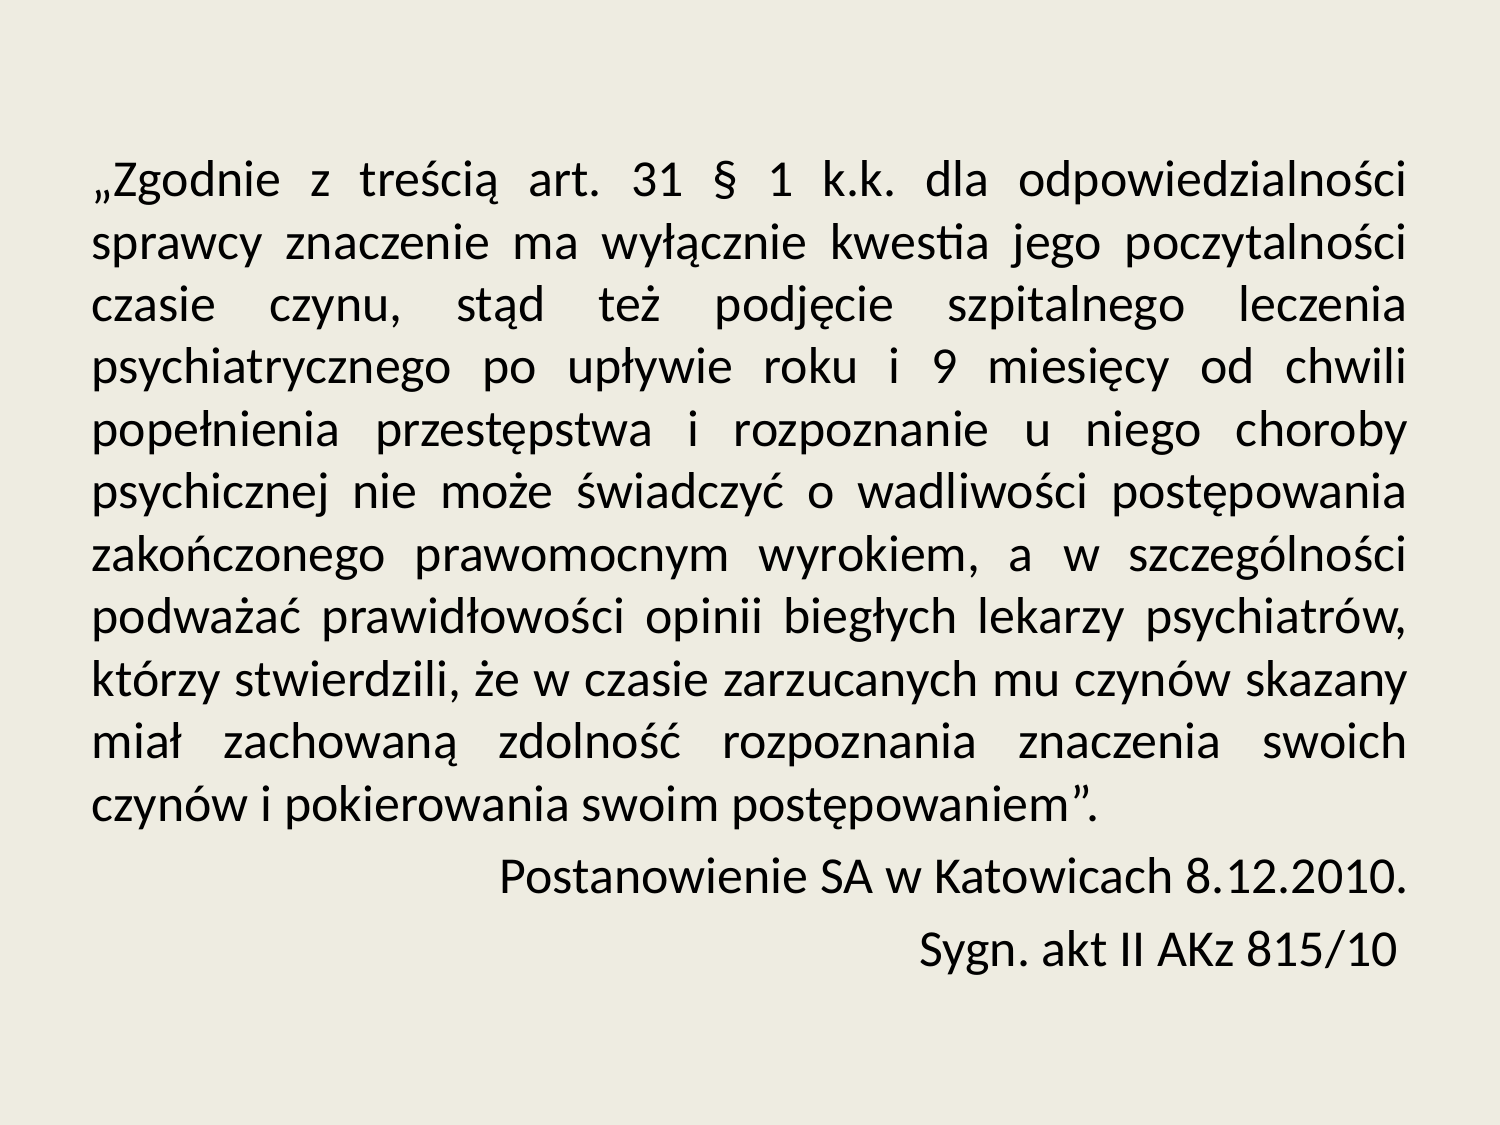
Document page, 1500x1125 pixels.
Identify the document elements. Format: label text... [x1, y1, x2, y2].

list „Zgodnie z treścią art. 31 § 1 k.k. dla odpowiedzialności sprawcy znaczenie ma wyłącznie kwestia jego poczytalności czasie czynu, stąd też podjęcie szpitalnego leczenia psychiatrycznego po upływie roku i 9 miesięcy od chwili popełnienia przestępstwa i rozpoznanie u niego choroby psychicznej nie może świadczyć o wadliwości postępowania zakończonego prawomocnym wyrokiem, a w szczególności podważać prawidłowości opinii biegłych lekarzy psychiatrów, którzy stwierdzili, że w czasie zarzucanych mu czynów skazany miał zachowaną zdolność rozpoznania znaczenia swoich czynów i pokierowania swoim postępowaniem”. Postanowienie SA w Katowicach 8.12.2010. Sygn. akt II AKz 815/10 [76, 137, 1425, 1005]
